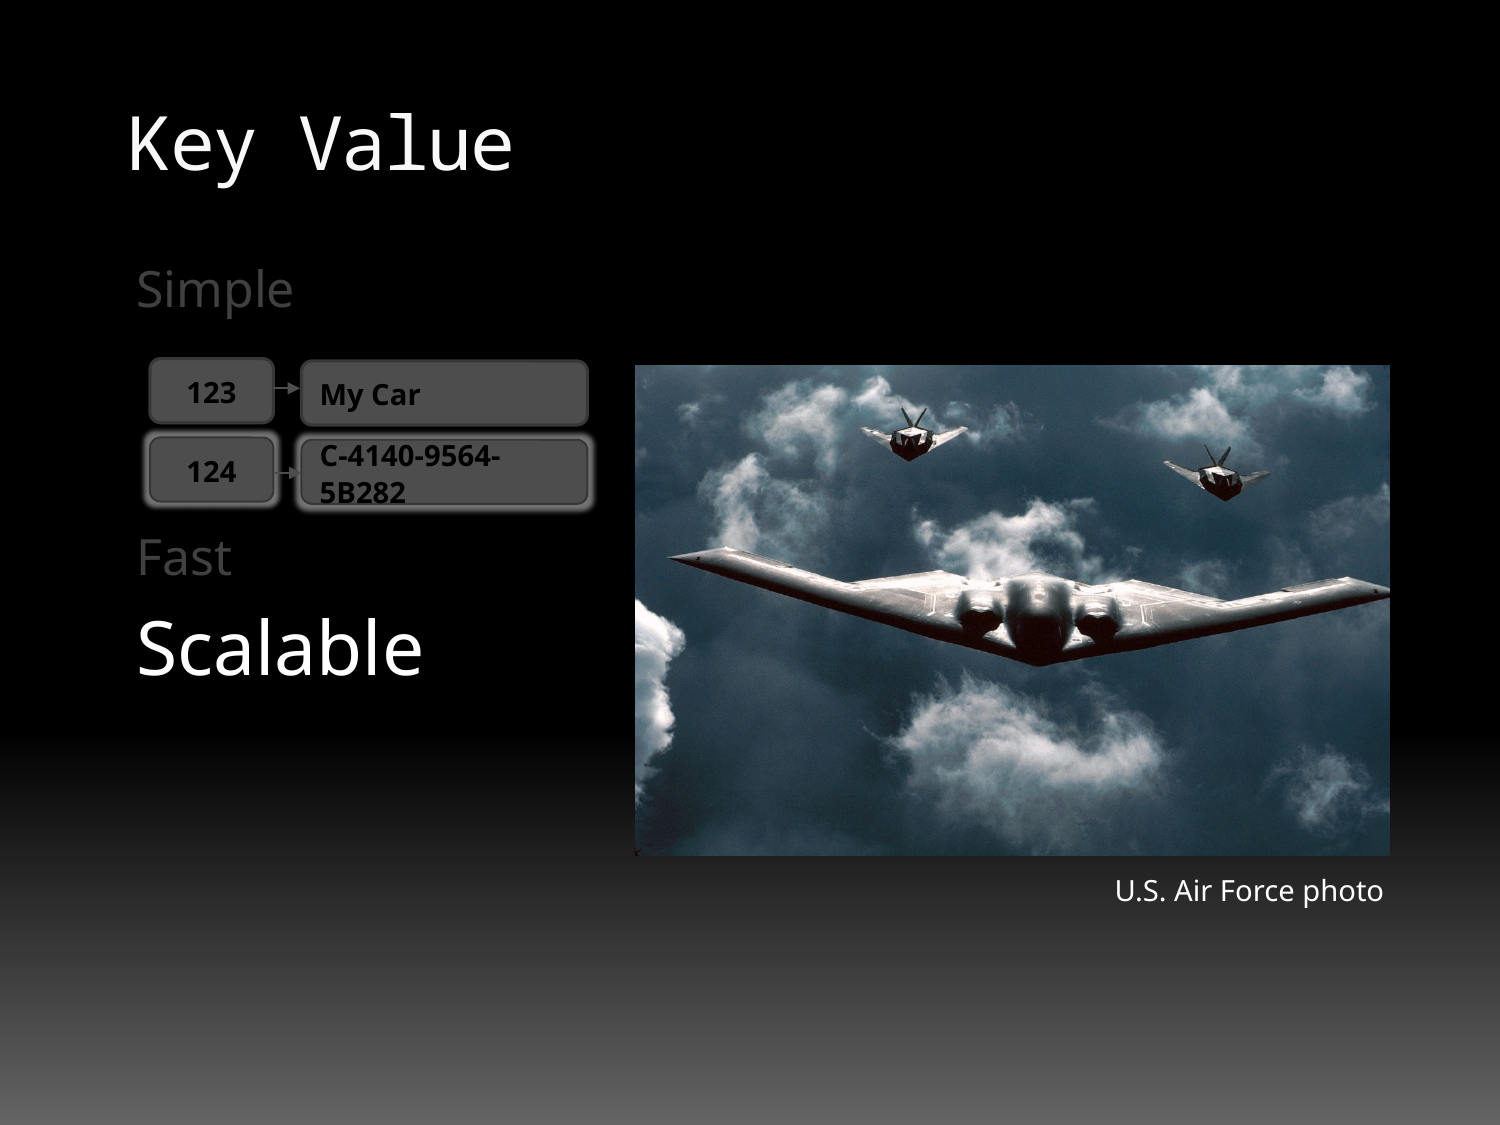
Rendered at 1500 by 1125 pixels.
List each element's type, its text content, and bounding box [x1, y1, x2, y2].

text_box Simple Fast Scalable [112, 249, 525, 838]
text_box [294, 437, 525, 469]
title Key Value [112, 44, 1463, 236]
text_box U.S. Air Force photo [1099, 865, 1400, 915]
text_box My Car [299, 359, 589, 427]
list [635, 364, 1390, 856]
text_box 124 [148, 436, 275, 503]
text_box 123 [148, 357, 275, 425]
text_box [294, 477, 525, 508]
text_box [146, 433, 289, 505]
text_box C-4140-9564-5B282 [300, 438, 589, 505]
